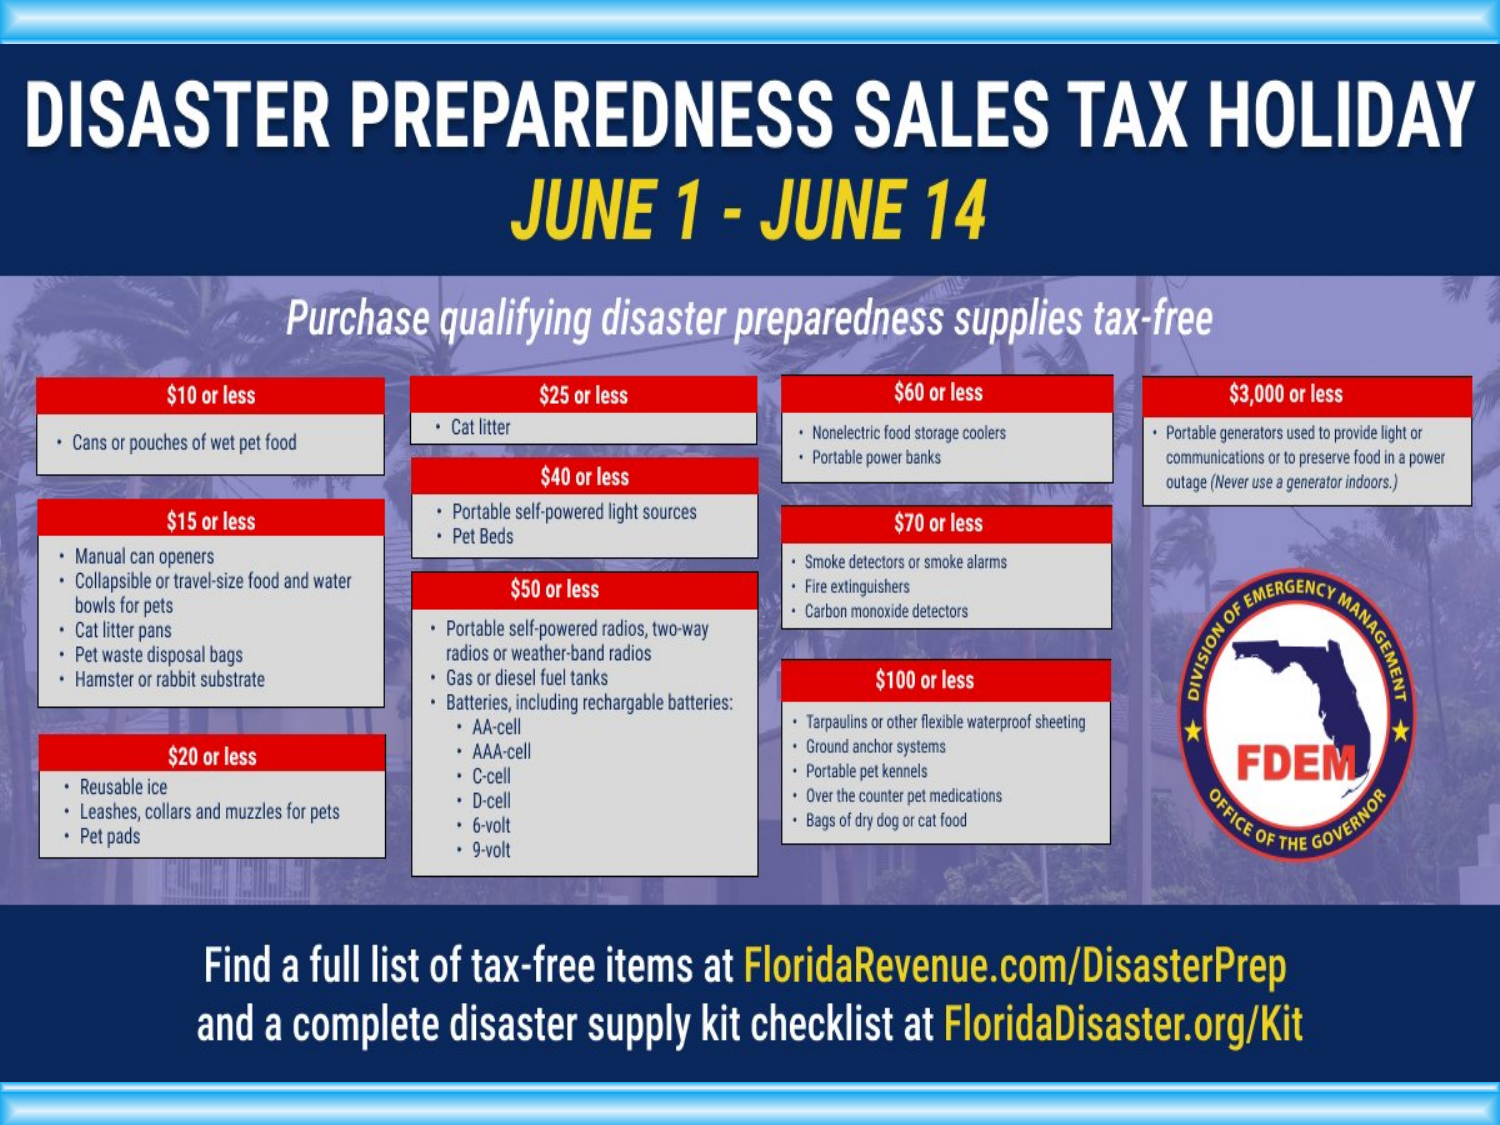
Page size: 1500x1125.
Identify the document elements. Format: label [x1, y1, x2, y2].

list [0, 44, 1500, 1082]
text_box [0, 0, 1500, 44]
text_box [0, 1082, 1500, 1125]
